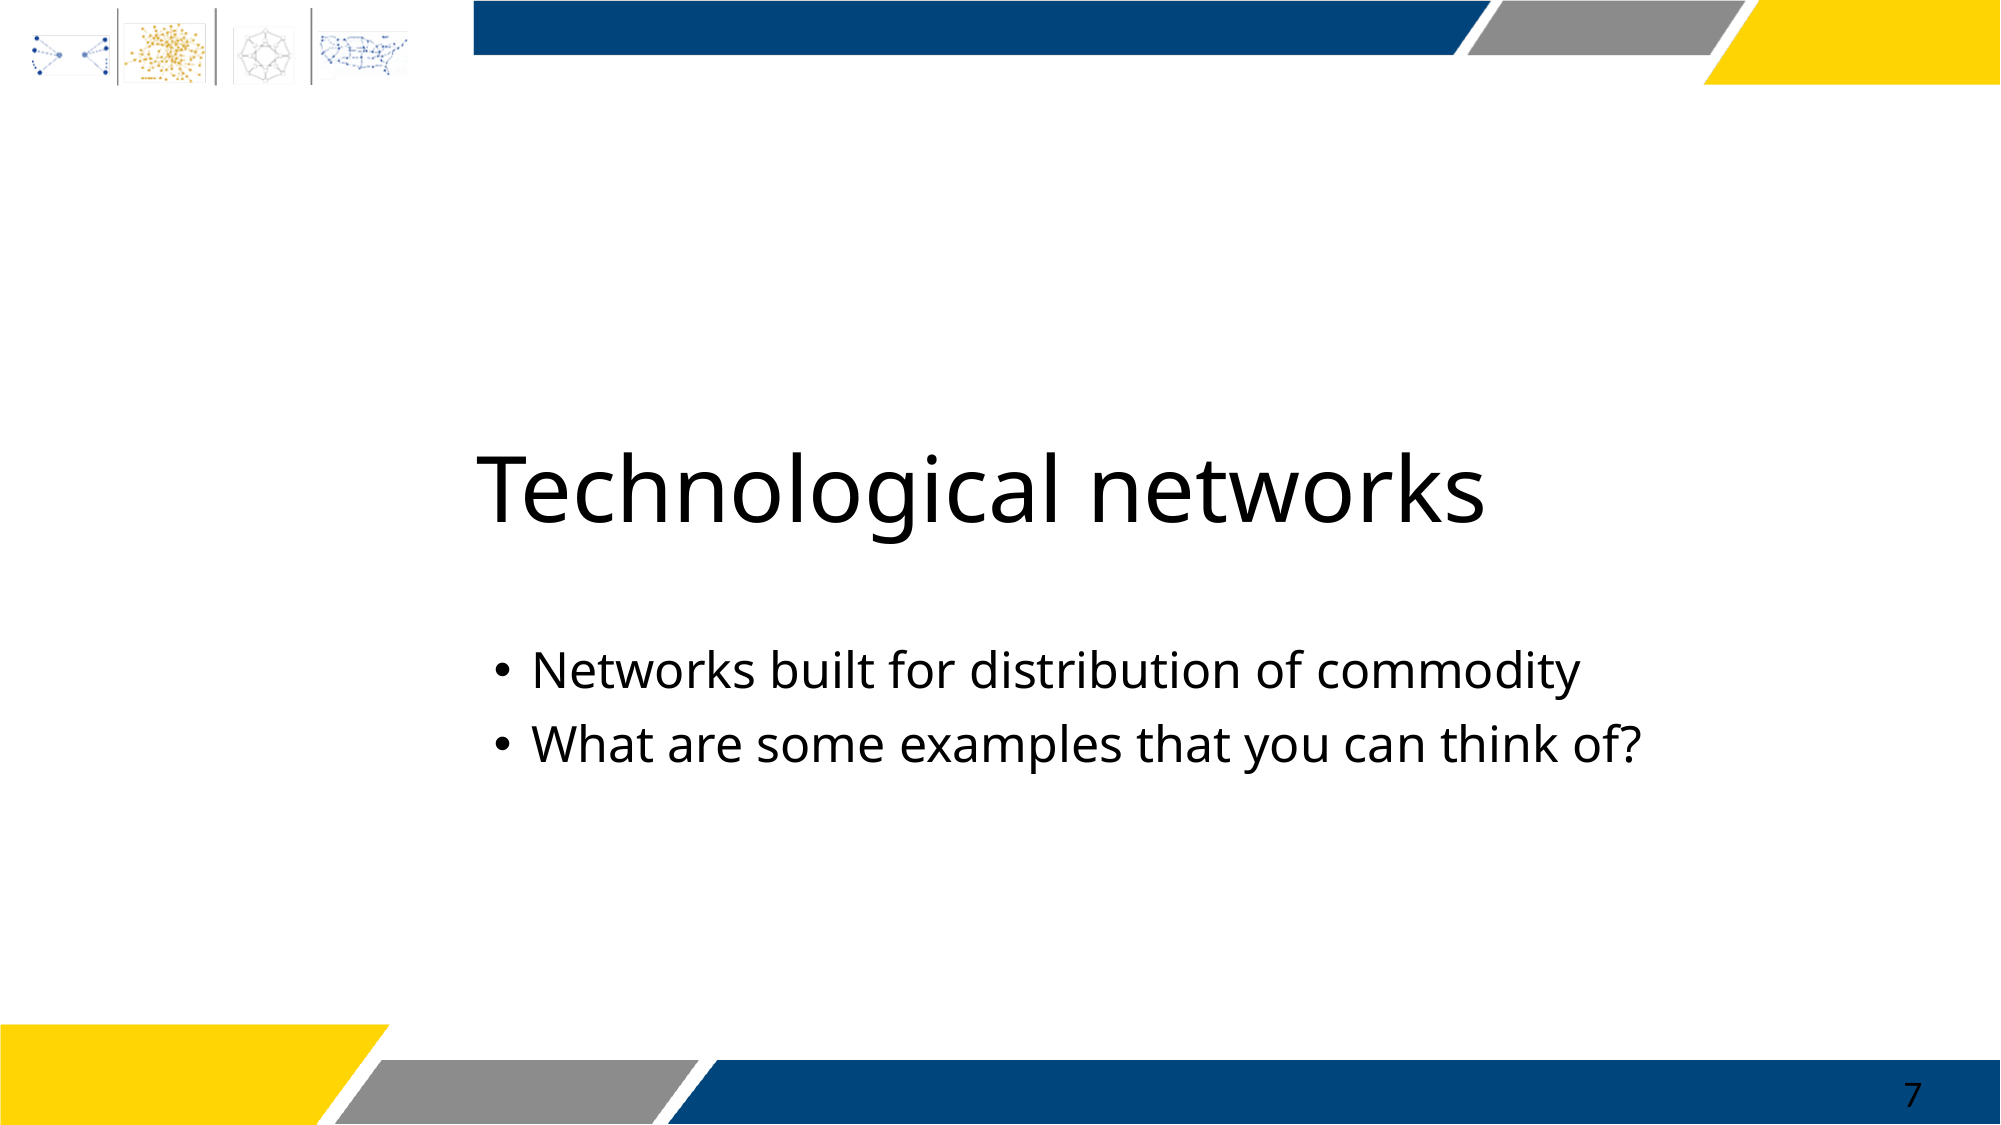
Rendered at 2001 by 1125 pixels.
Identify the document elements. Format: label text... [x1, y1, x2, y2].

picture [0, 1024, 2000, 1125]
picture [475, 0, 2000, 84]
title Technological networks [461, 436, 1617, 654]
list Networks built for distribution of commodity What are some examples that you can think of? [479, 637, 1755, 884]
picture [32, 8, 408, 86]
slide_number 7 [1888, 1062, 2000, 1125]
